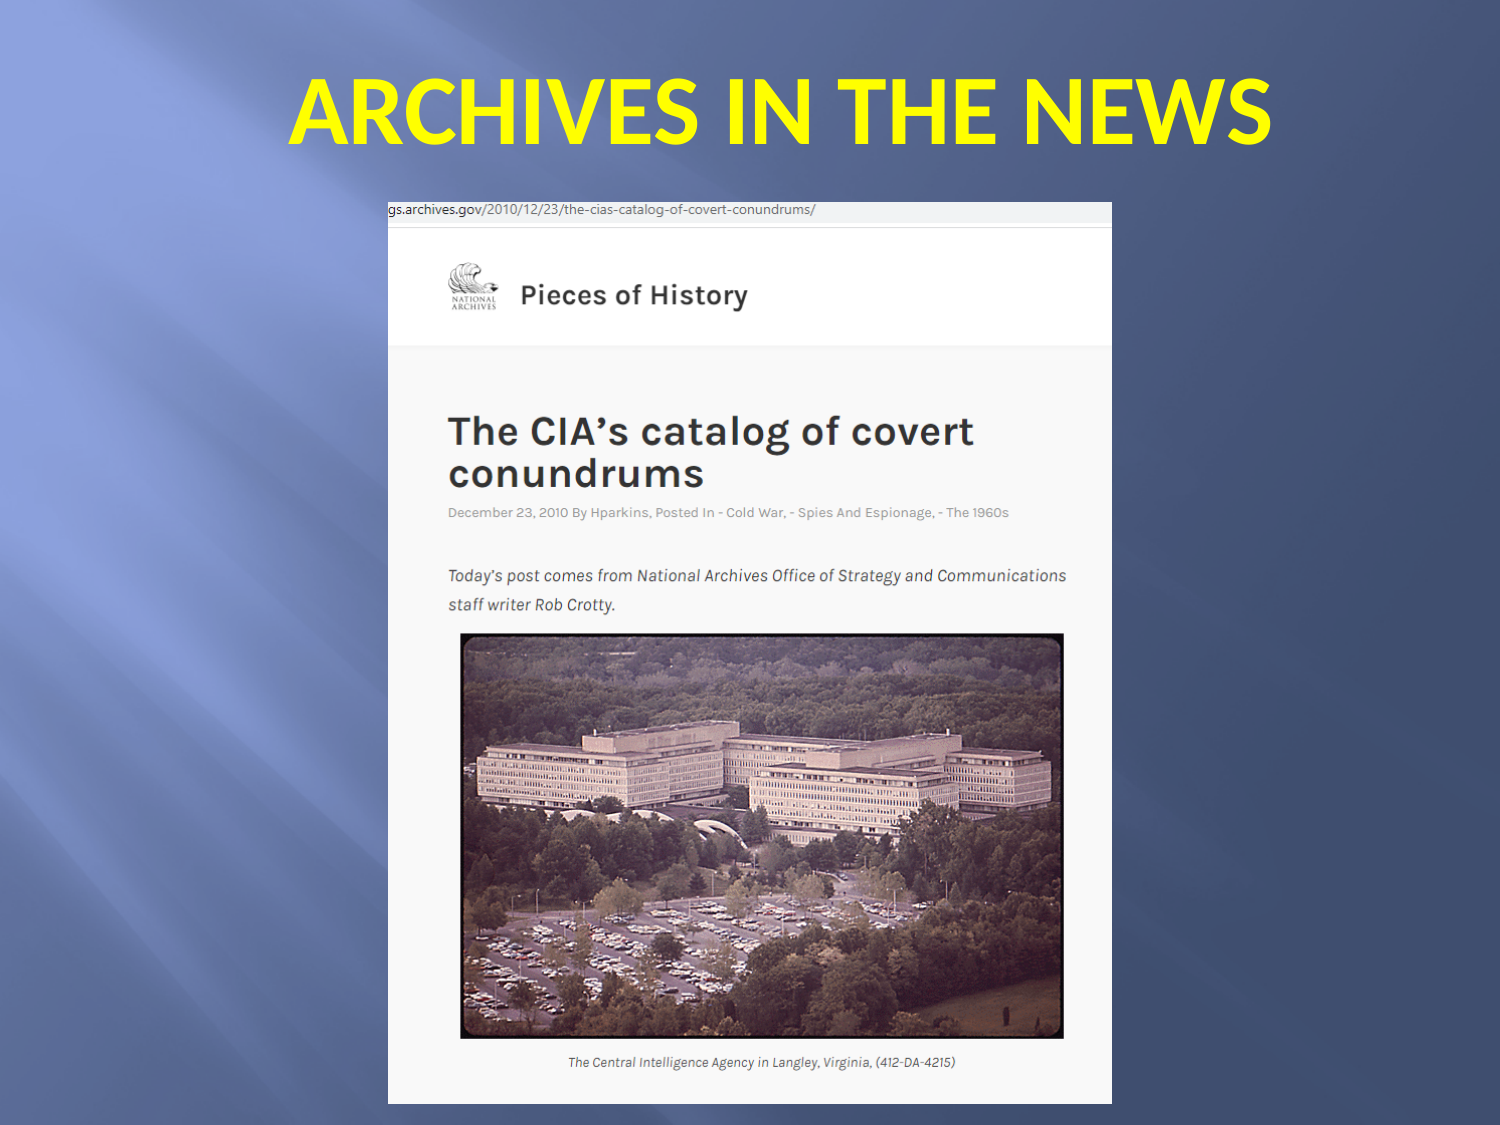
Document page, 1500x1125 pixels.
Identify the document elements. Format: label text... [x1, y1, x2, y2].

picture [388, 201, 1112, 1105]
title Archives in the news [106, 4, 1457, 165]
subtitle http://www.bbc.com/news/blogs-trending-42724320 [52, 653, 775, 1125]
